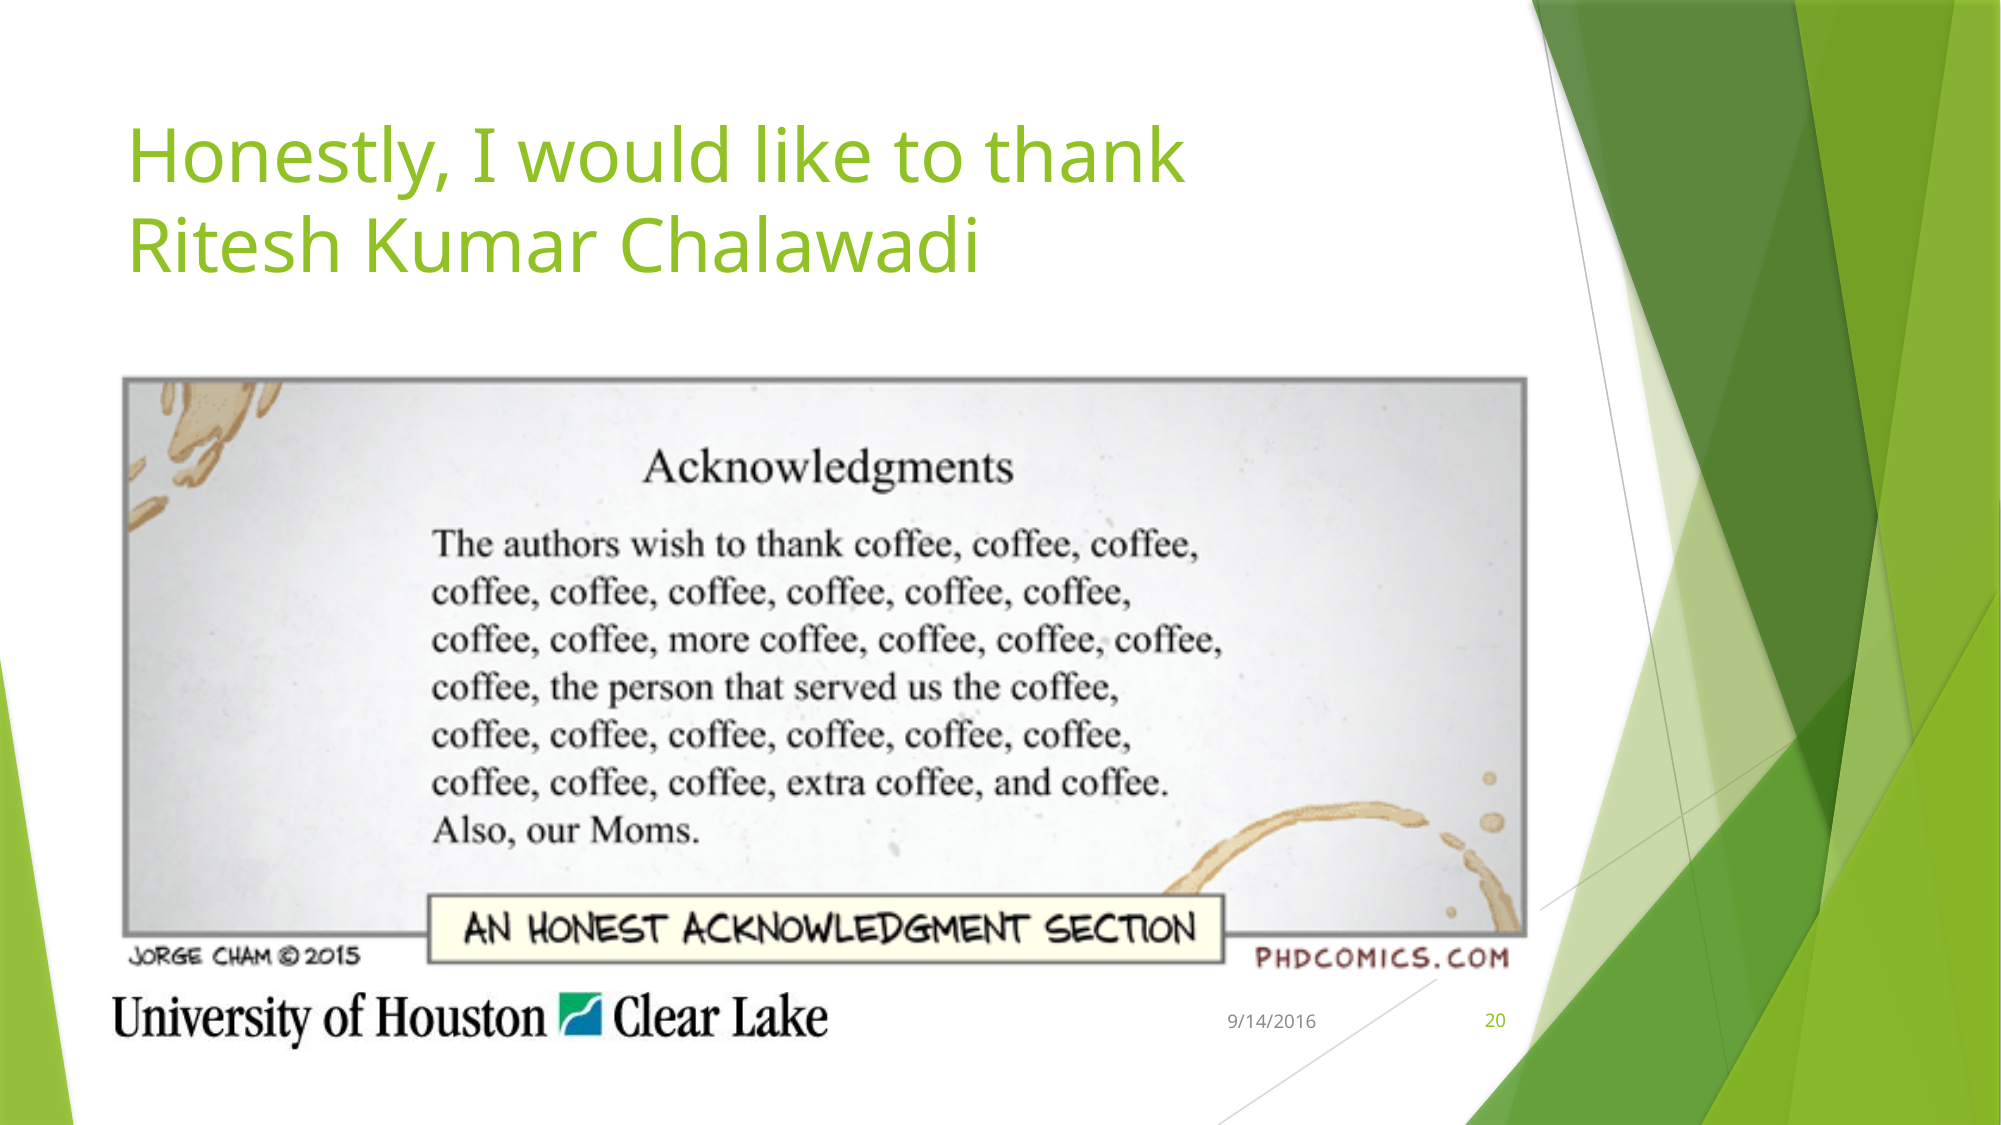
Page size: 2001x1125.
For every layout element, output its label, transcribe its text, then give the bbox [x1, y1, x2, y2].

slide_number 20 [1409, 991, 1522, 1051]
picture [111, 991, 829, 1051]
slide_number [1181, 991, 1332, 1051]
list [110, 358, 1540, 979]
title Honestly, I would like to thank Ritesh Kumar Chalawadi [111, 99, 1522, 317]
